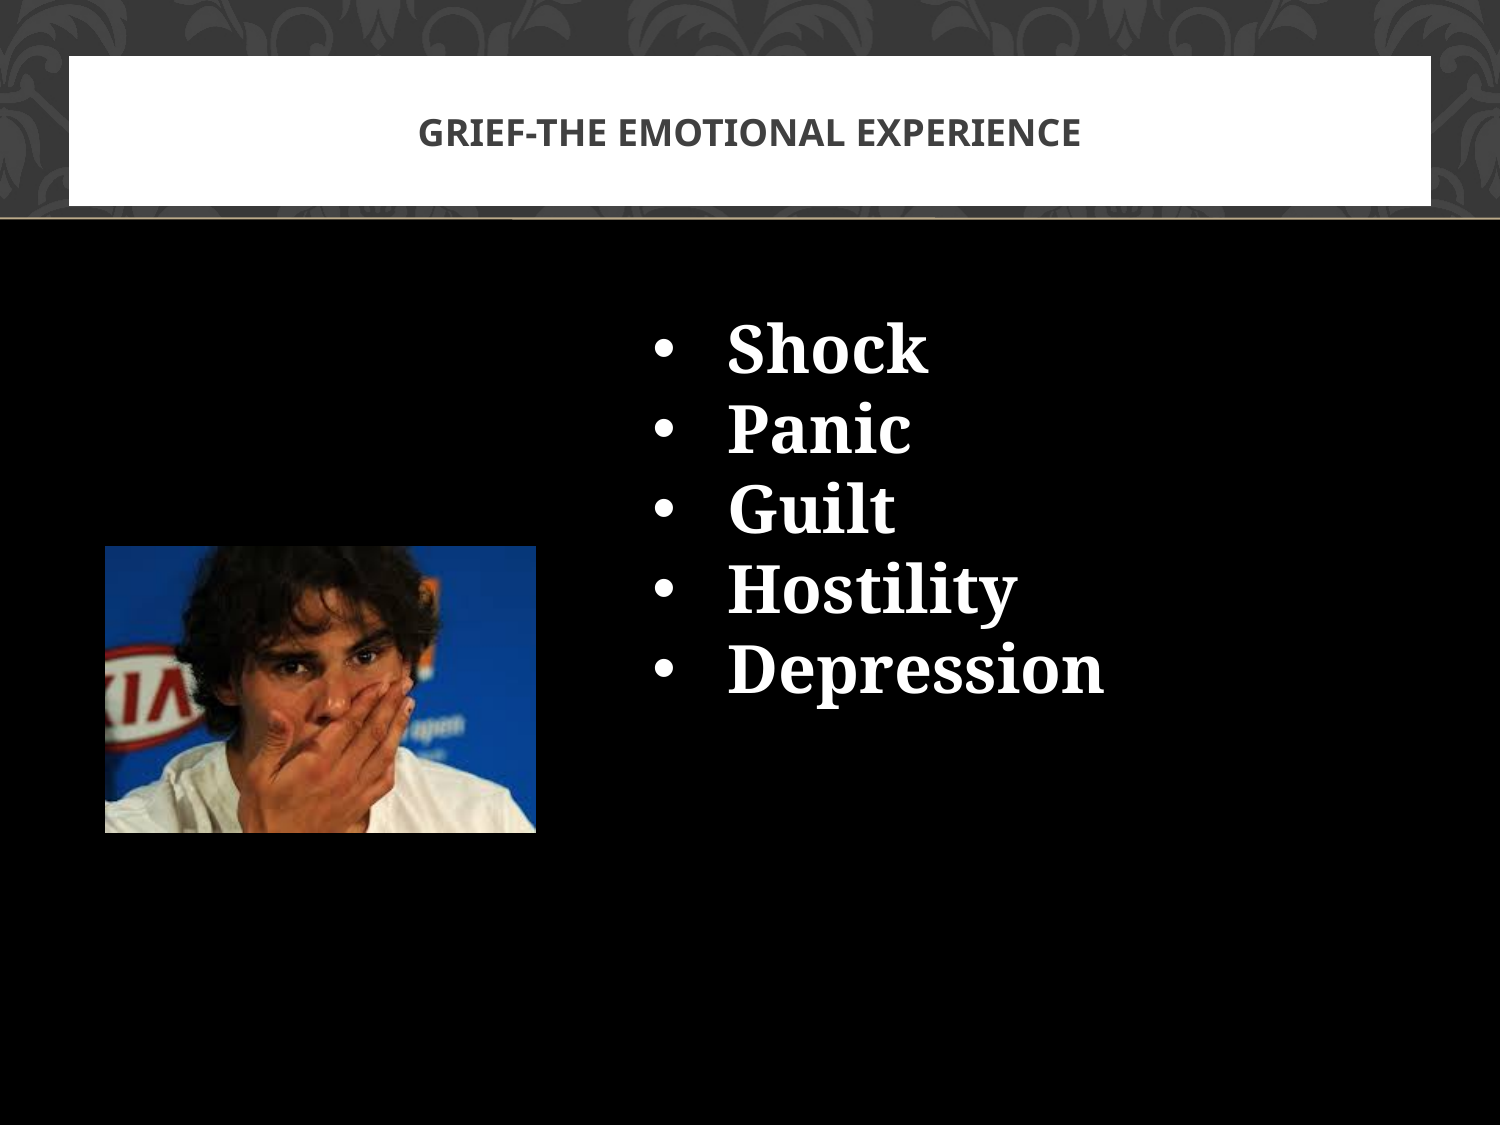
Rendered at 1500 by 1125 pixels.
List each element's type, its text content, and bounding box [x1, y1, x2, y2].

title Grief-The emotional experience [69, 56, 1431, 206]
picture [105, 546, 536, 833]
text_box Shock Panic Guilt Hostility Depression [637, 299, 1188, 795]
